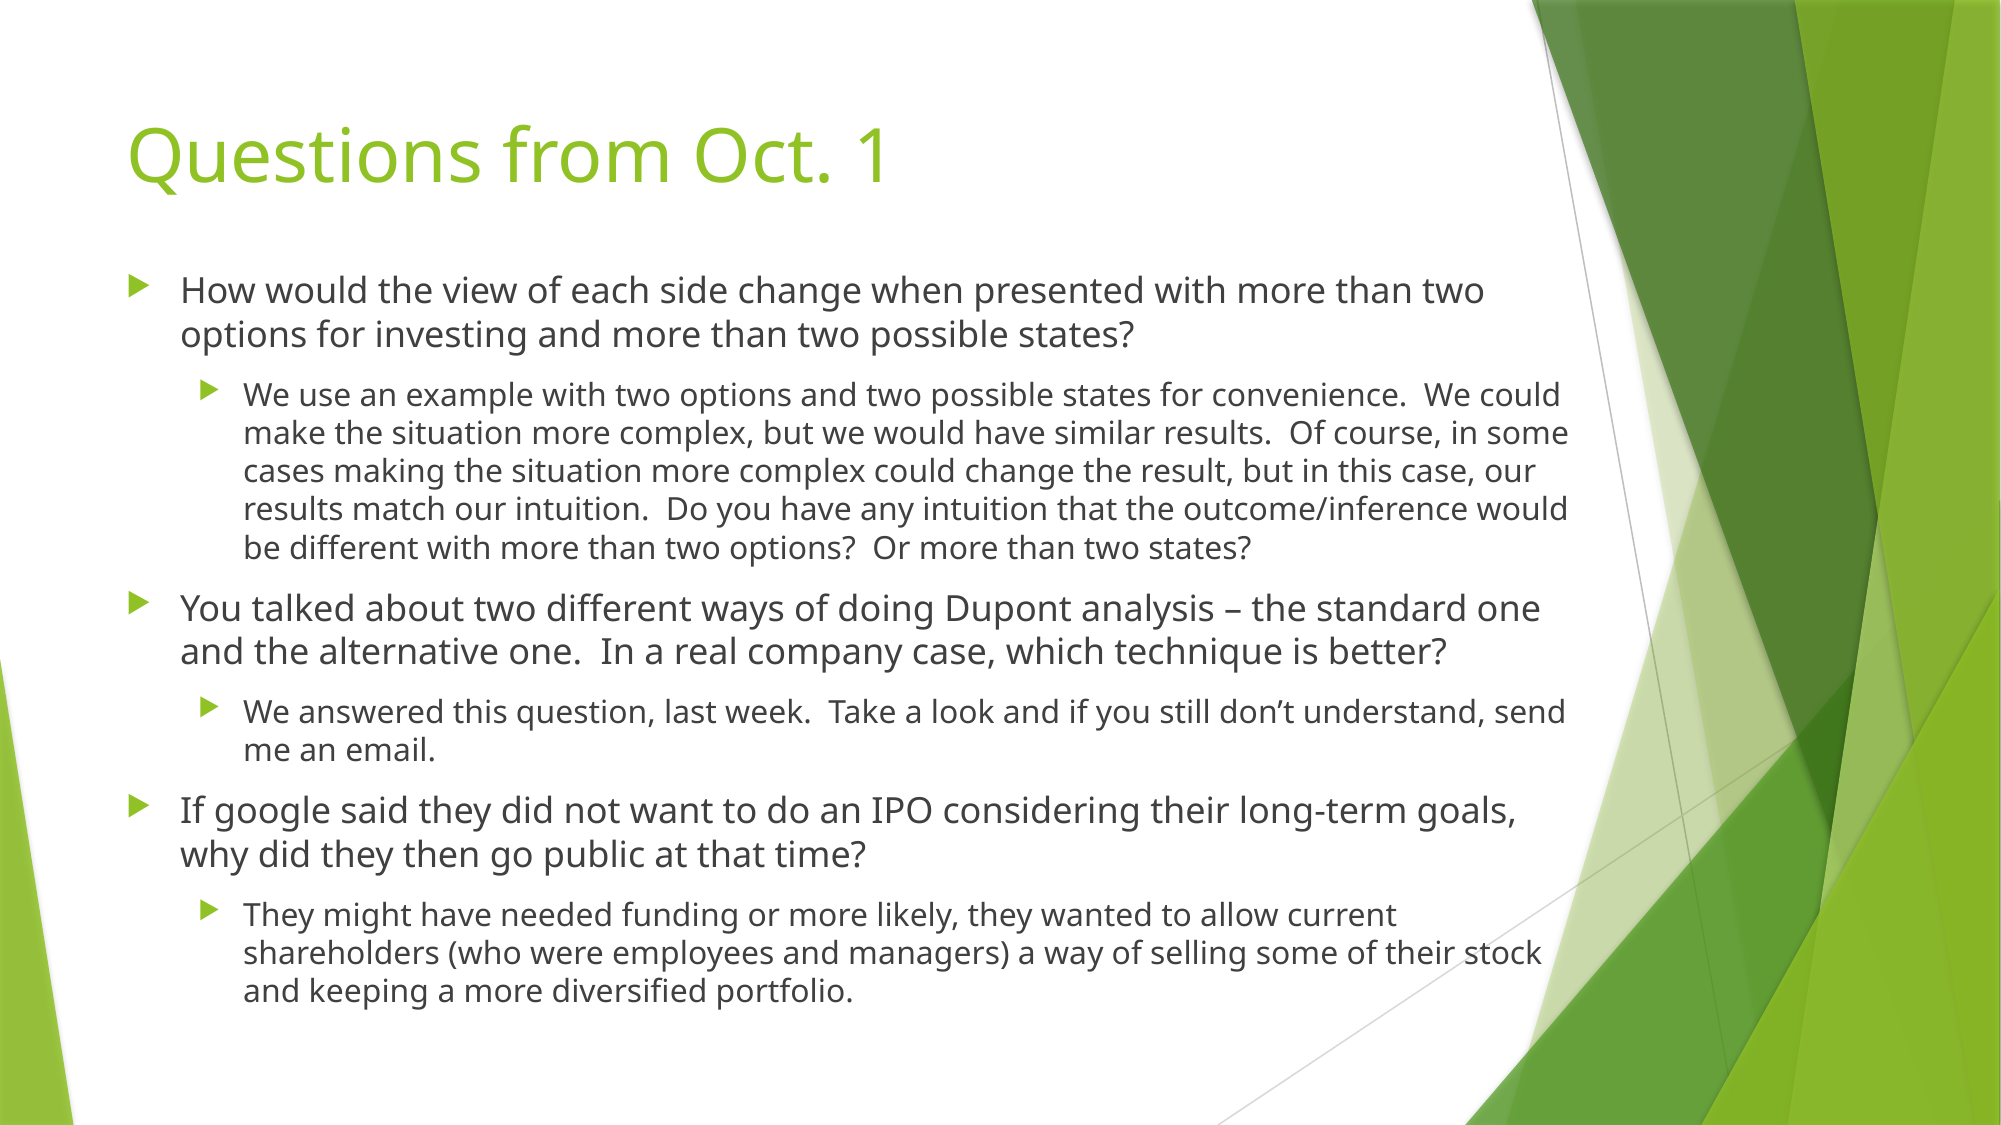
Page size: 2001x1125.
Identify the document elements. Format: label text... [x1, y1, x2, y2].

list How would the view of each side change when presented with more than two options for investing and more than two possible states? We use an example with two options and two possible states for convenience. We could make the situation more complex, but we would have similar results. Of course, in some cases making the situation more complex could change the result, but in this case, our results match our intuition. Do you have any intuition that the outcome/inference would be different with more than two options? Or more than two states? You talked about two different ways of doing Dupont analysis – the standard one and the alternative one. In a real company case, which technique is better? We answered this question, last week. Take a look and if you still don’t understand, send me an email. If google said they did not want to do an IPO considering their long-term goals, why did they then go public at that time? They might have needed funding or more likely, they wanted to allow current shareholders (who were employees and managers) a way of selling some of their stock and keeping a more diversified portfolio. [111, 260, 1595, 1032]
title Questions from Oct. 1 [111, 99, 1522, 260]
